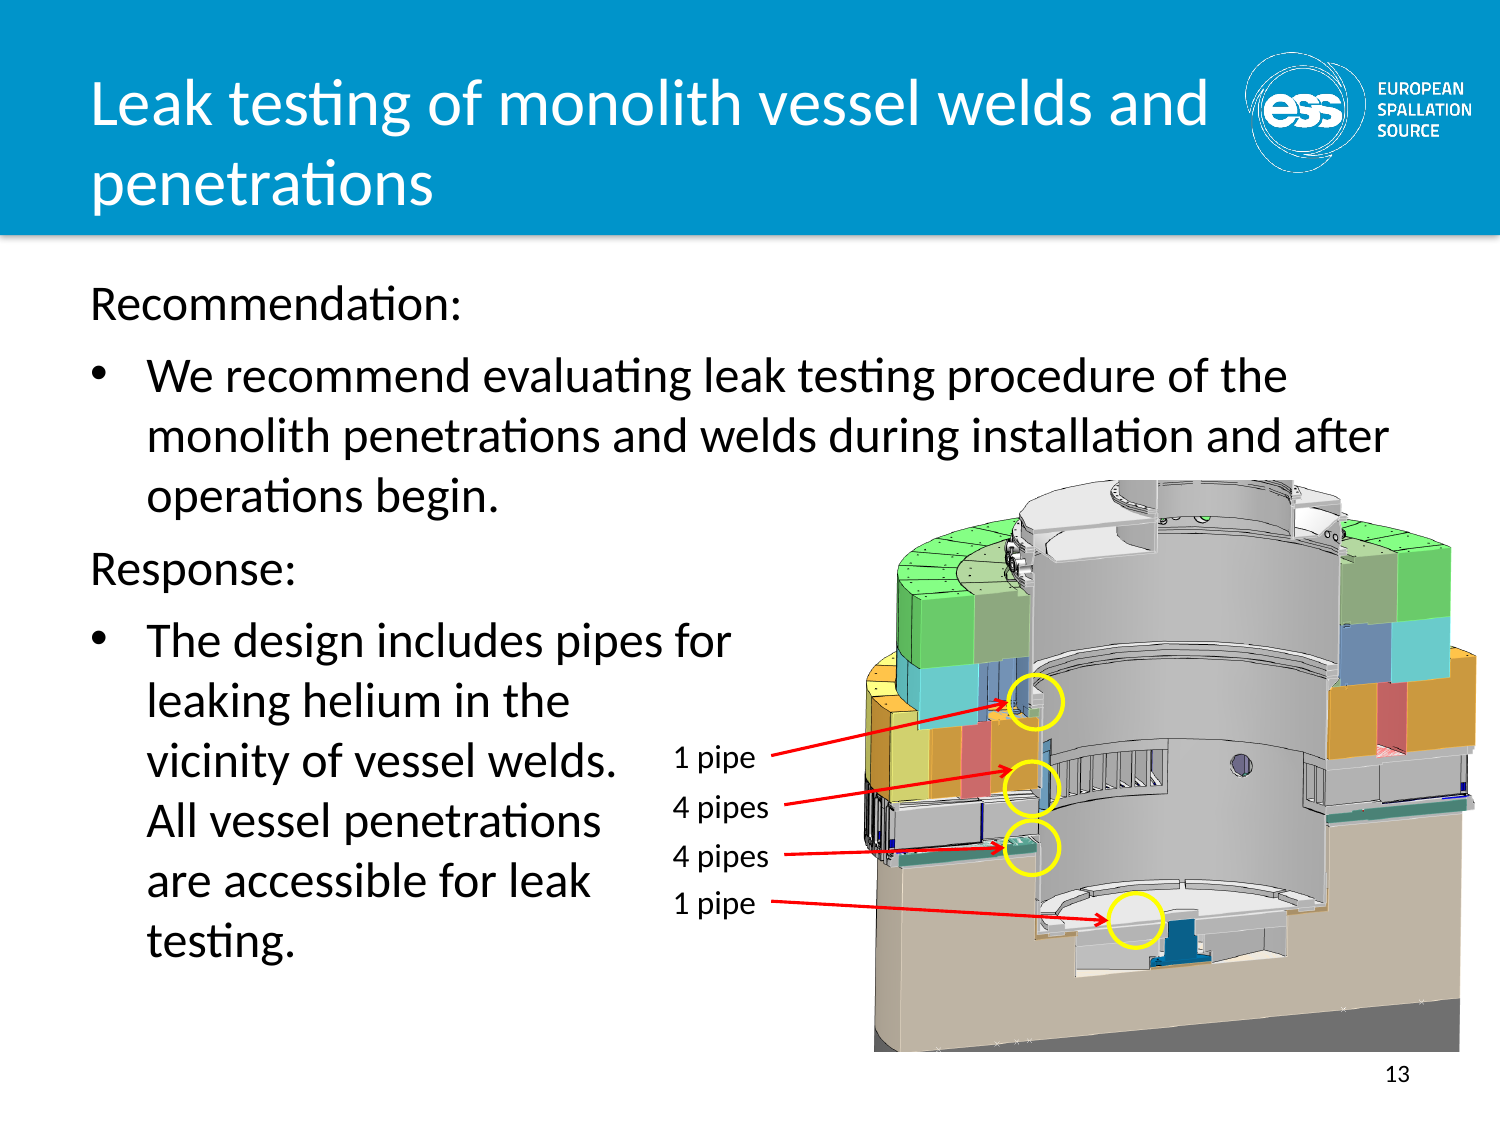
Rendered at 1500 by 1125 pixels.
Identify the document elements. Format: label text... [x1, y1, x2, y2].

picture [1443, 86, 1450, 93]
picture [1423, 83, 1430, 94]
picture [1422, 125, 1428, 134]
picture [1400, 83, 1407, 94]
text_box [656, 479, 1494, 1053]
picture [1264, 94, 1342, 127]
picture [1389, 104, 1393, 115]
picture [1398, 109, 1406, 115]
list Recommendation: We recommend evaluating leak testing procedure of the monolith penetrations and welds during installation and after operations begin. Response: The design includes pipes for leaking helium in the vicinity of vessel welds. All vessel penetrations are accessible for leak testing. [75, 262, 1425, 1005]
slide_number 13 [1074, 1061, 1425, 1103]
picture [1409, 104, 1415, 115]
picture [1454, 83, 1458, 94]
picture [1432, 125, 1438, 136]
picture [1436, 104, 1444, 115]
picture [1379, 83, 1385, 94]
title Leak testing of monolith vessel welds and penetrations [75, 45, 1247, 233]
picture [1418, 104, 1423, 115]
